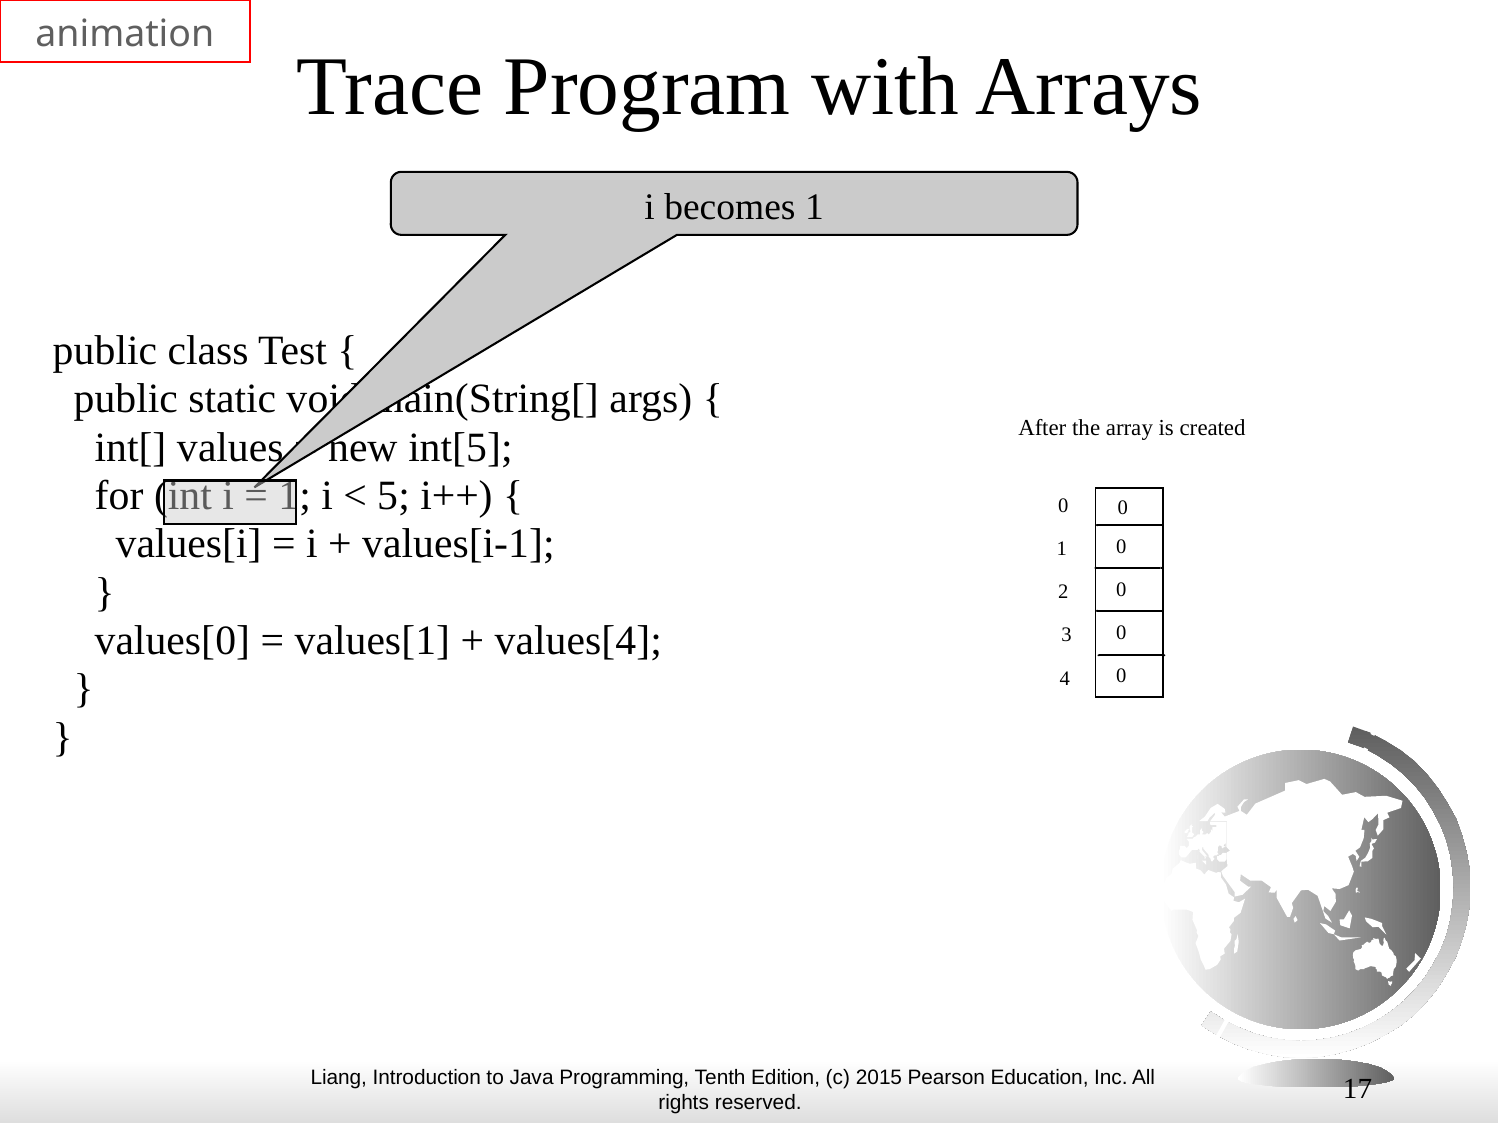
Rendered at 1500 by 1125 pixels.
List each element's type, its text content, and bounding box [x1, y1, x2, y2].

text_box i becomes 1 [261, 422, 364, 480]
slide_number 17 [1074, 1049, 1388, 1125]
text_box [957, 367, 1280, 712]
text_box i becomes 1 [320, 171, 1078, 421]
text_box animation [0, 0, 250, 63]
list public class Test { public static void main(String[] args) { int[] values = new int[5]; for (int i = 1; i < 5; i++) { values[i] = i + values[i-1]; } values[0] = values[1] + values[4]; } } [368, 324, 750, 421]
title Trace Program with Arrays [112, 37, 1388, 125]
list public class Test { public static void main(String[] args) { int[] values = new int[5]; for (int i = 1; i < 5; i++) { values[i] = i + values[i-1]; } values[0] = values[1] + values[4]; } } [37, 324, 415, 421]
list public class Test { public static void main(String[] args) { int[] values = new int[5]; for (int i = 1; i < 5; i++) { values[i] = i + values[i-1]; } values[0] = values[1] + values[4]; } } [37, 422, 750, 788]
text_box [163, 480, 297, 525]
